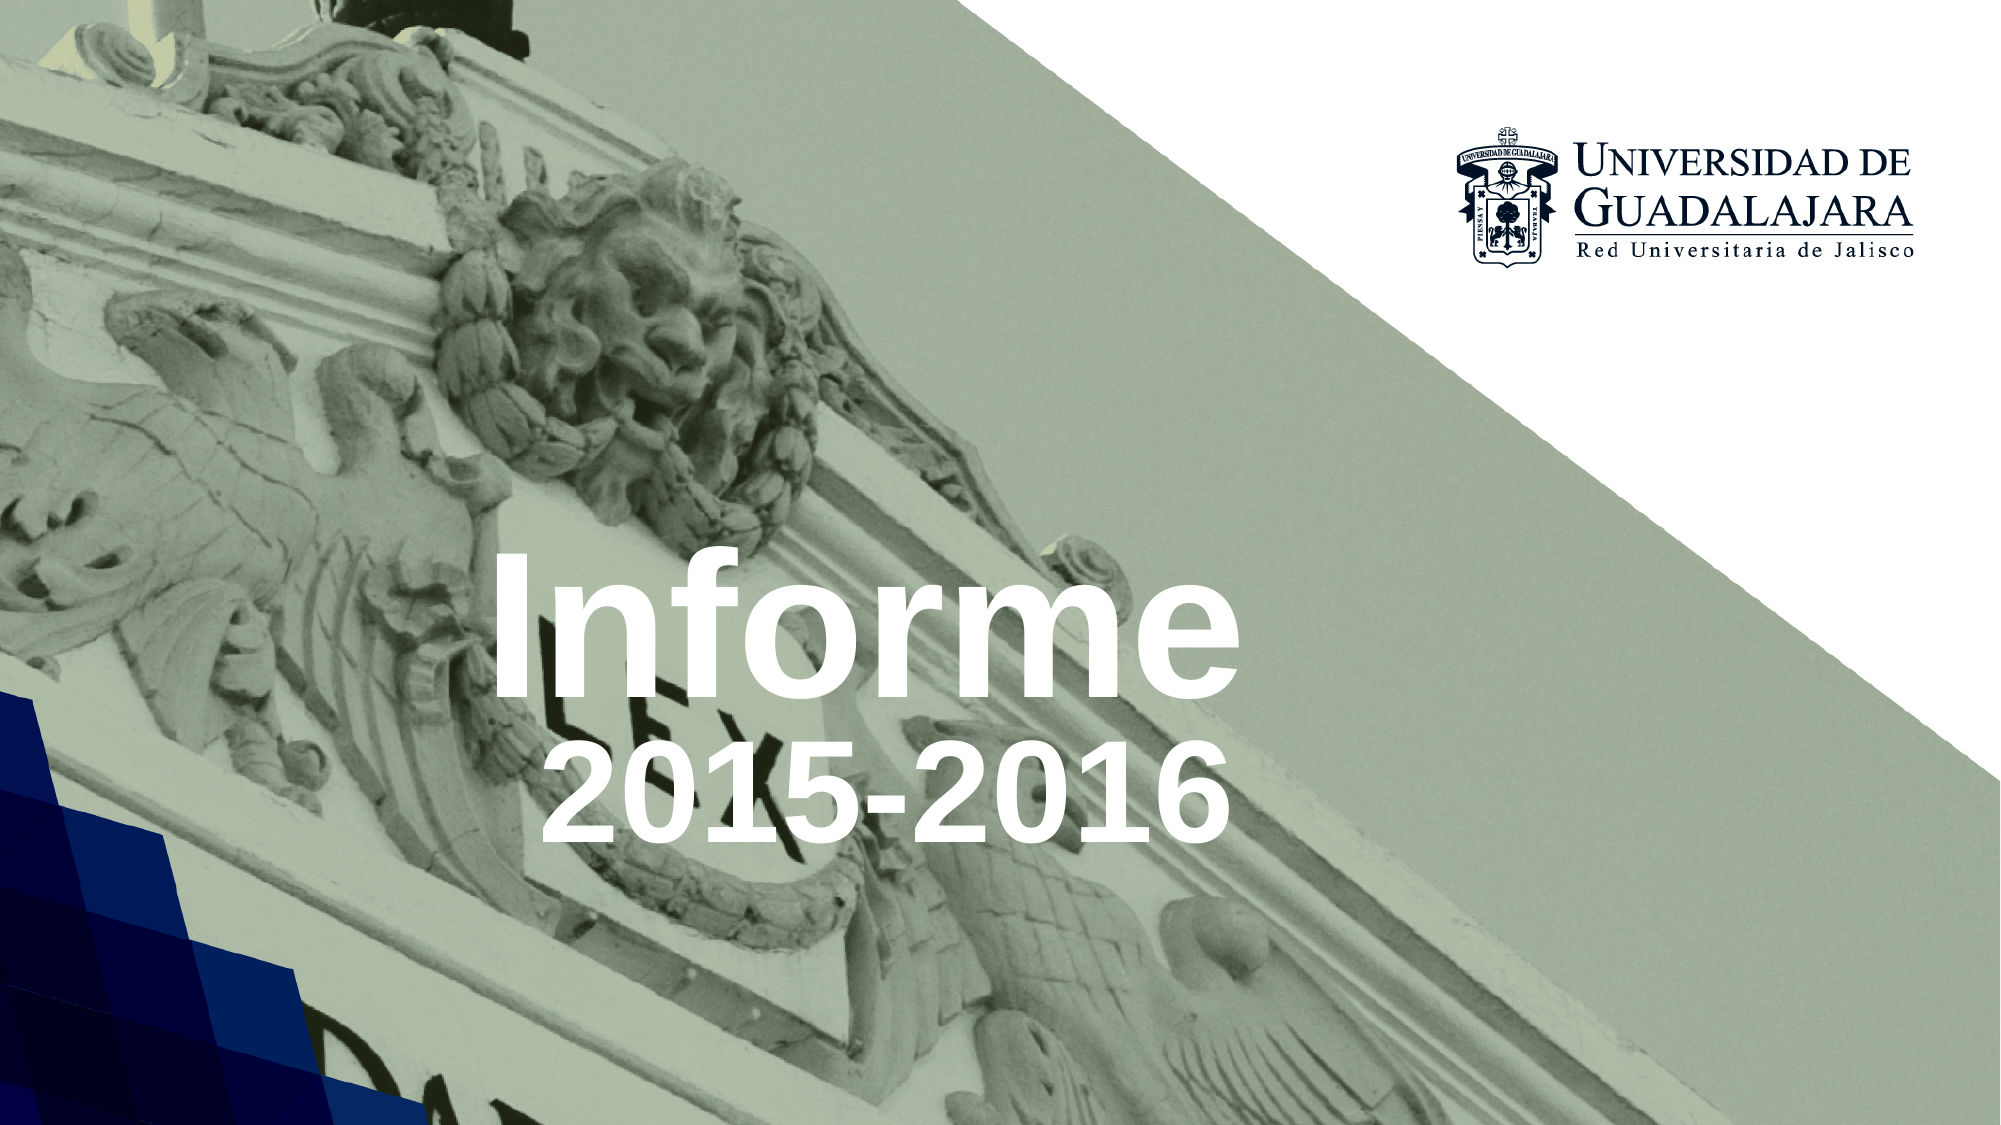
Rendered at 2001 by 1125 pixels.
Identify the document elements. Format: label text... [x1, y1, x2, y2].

text_box Informe [384, 482, 1262, 747]
text_box 2015-2016 [371, 688, 1250, 879]
picture [0, 0, 2001, 1125]
